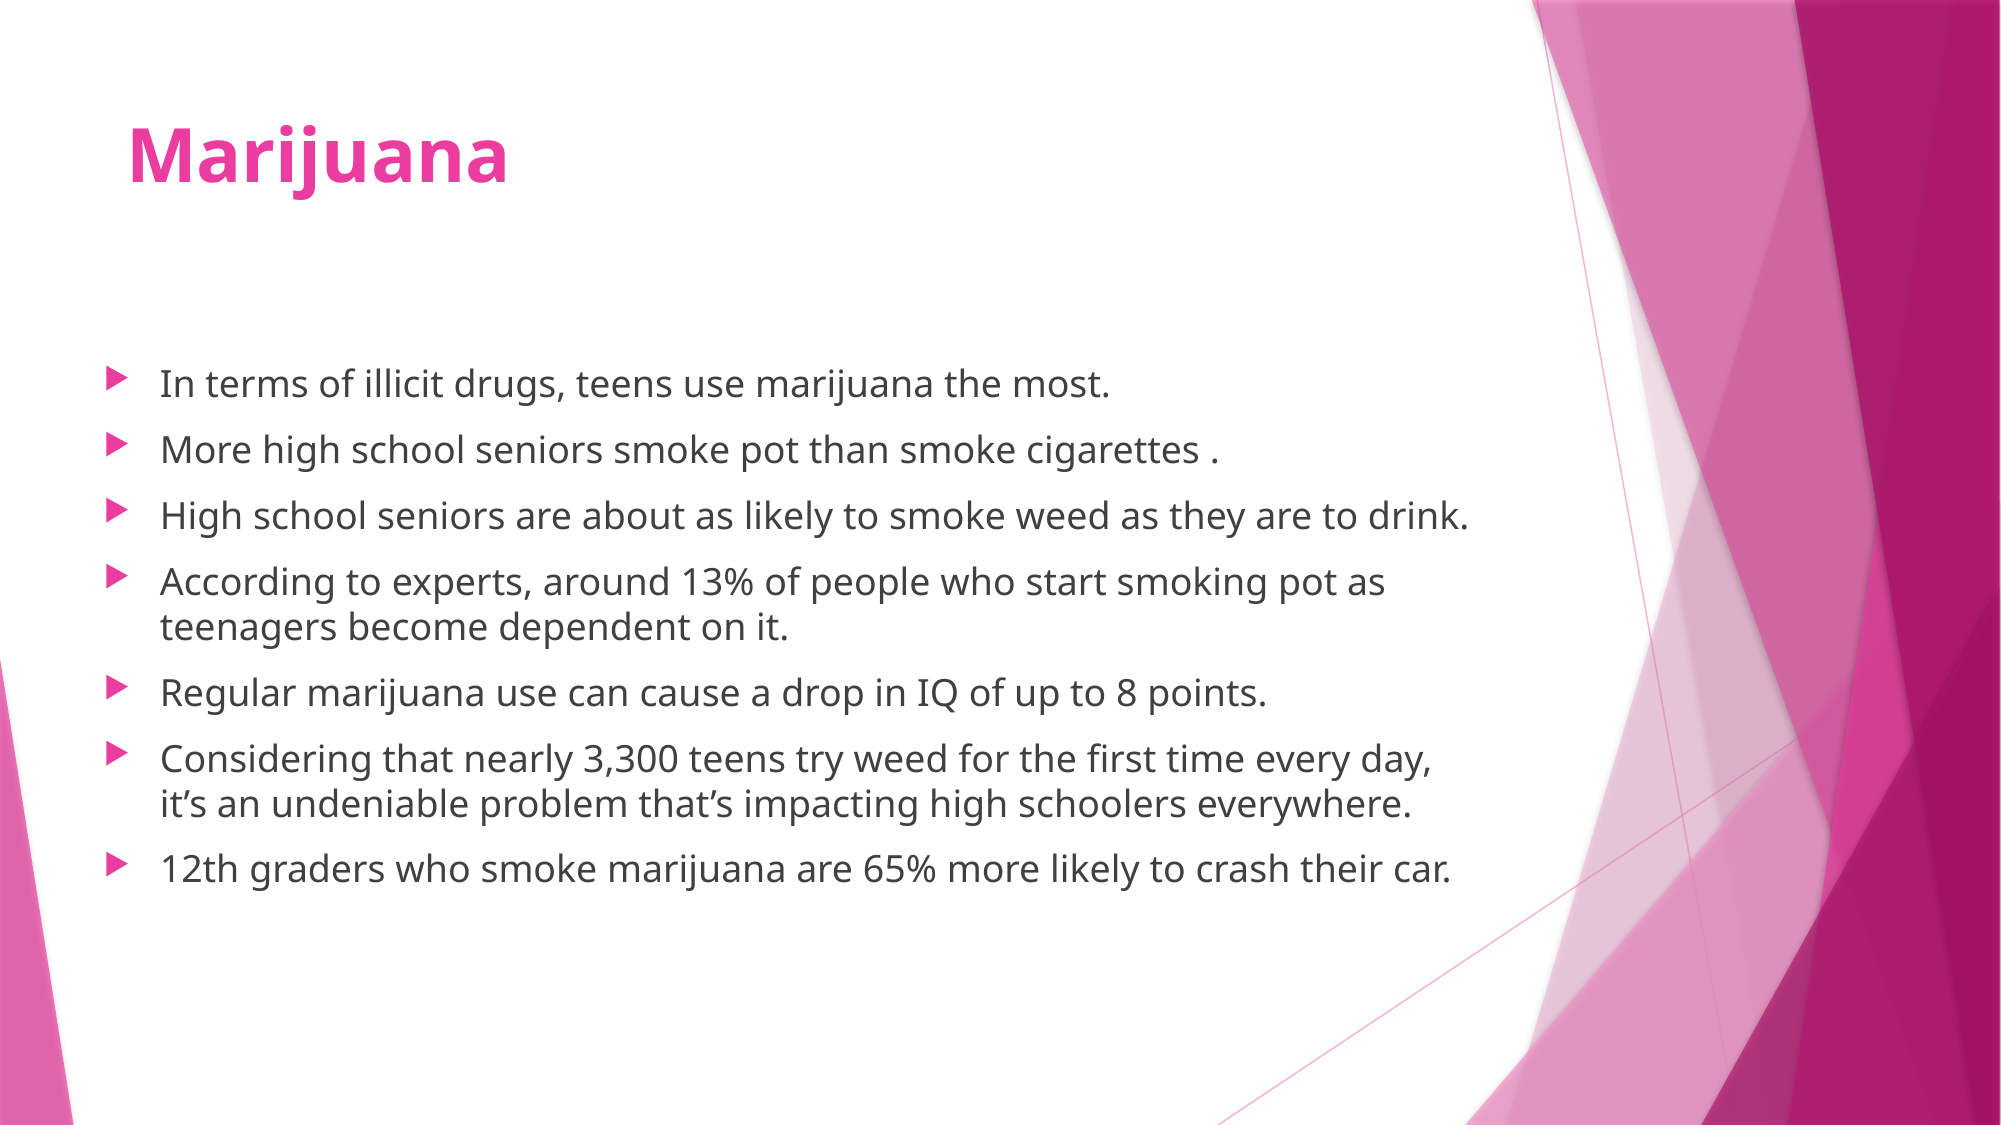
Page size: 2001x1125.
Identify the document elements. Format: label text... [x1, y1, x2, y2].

list In terms of illicit drugs, teens use marijuana the most. More high school seniors smoke pot than smoke cigarettes . High school seniors are about as likely to smoke weed as they are to drink. According to experts, around 13% of people who start smoking pot as teenagers become dependent on it. Regular marijuana use can cause a drop in IQ of up to 8 points. Considering that nearly 3,300 teens try weed for the first time every day, it’s an undeniable problem that’s impacting high schoolers everywhere. 12th graders who smoke marijuana are 65% more likely to crash their car. [88, 352, 1499, 990]
title Marijuana [111, 99, 1522, 317]
